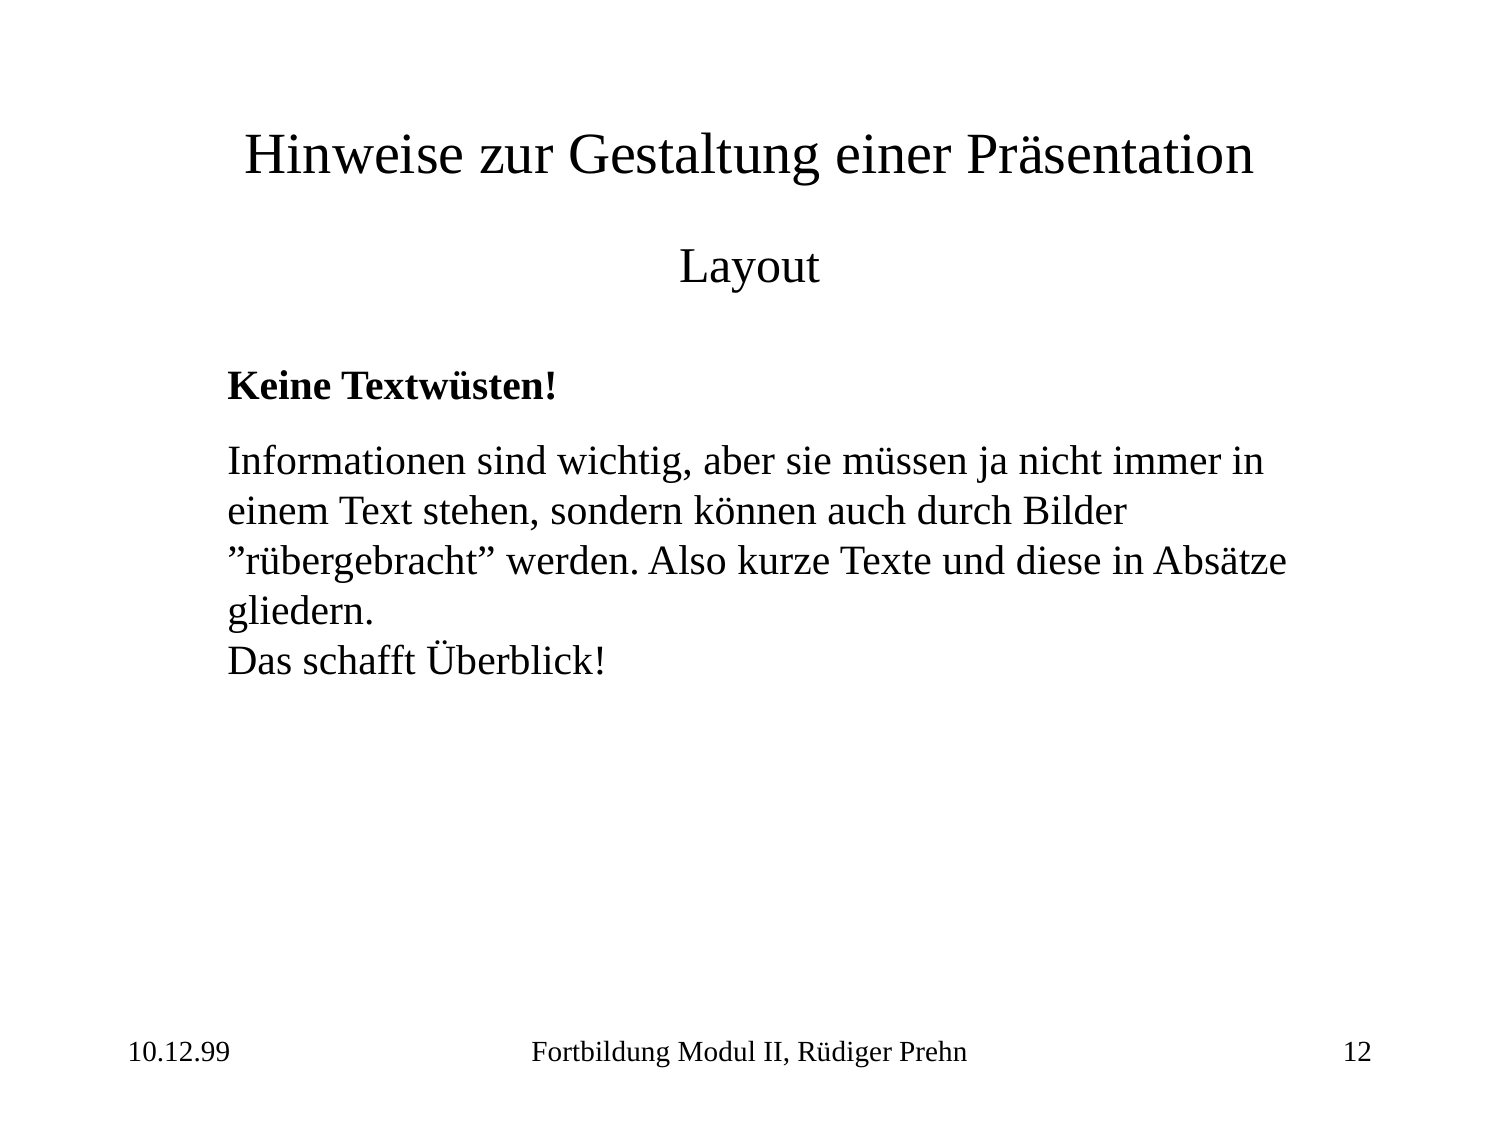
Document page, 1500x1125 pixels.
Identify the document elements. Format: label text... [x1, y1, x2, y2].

text_box Layout [137, 224, 1363, 300]
title Hinweise zur Gestaltung einer Präsentation [112, 99, 1388, 200]
footer Fortbildung Modul II, Rüdiger Prehn [512, 1024, 988, 1101]
text_box Keine Textwüsten! Informationen sind wichtig, aber sie müssen ja nicht immer in einem Text stehen, sondern können auch durch Bilder ”rübergebracht” werden. Also kurze Texte und diese in Absätze gliedern. Das schafft Überblick! [137, 350, 1363, 690]
slide_number 12 [1074, 1024, 1388, 1101]
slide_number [112, 1024, 426, 1101]
